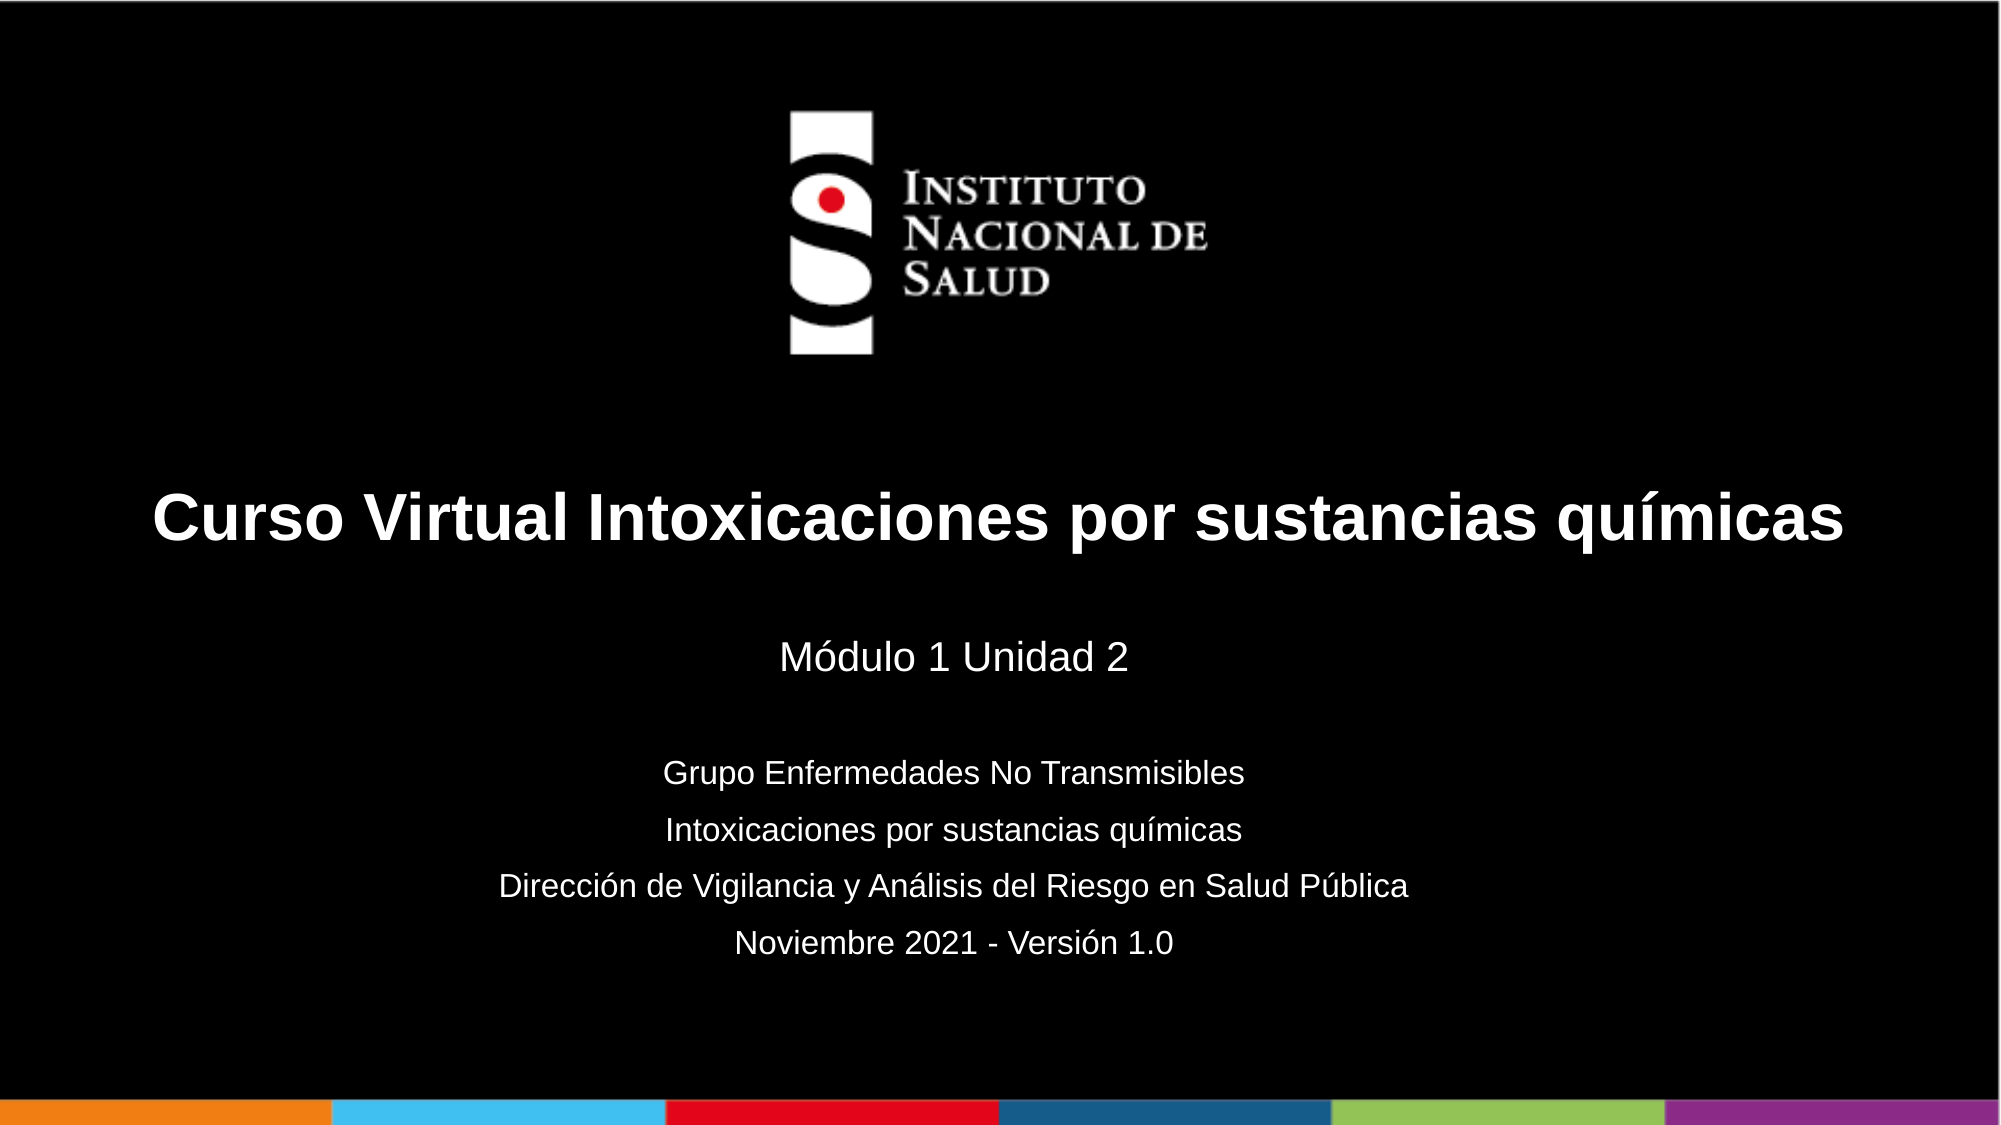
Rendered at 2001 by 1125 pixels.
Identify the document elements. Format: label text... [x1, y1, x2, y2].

text_box Grupo Enfermedades No Transmisibles Intoxicaciones por sustancias químicas Dirección de Vigilancia y Análisis del Riesgo en Salud Pública Noviembre 2021 - Versión 1.0 [123, 748, 1786, 989]
text_box Módulo 1 Unidad 2 [454, 622, 1455, 688]
picture [0, 0, 2001, 1125]
title Curso Virtual Intoxicaciones por sustancias químicas [123, 289, 1877, 563]
